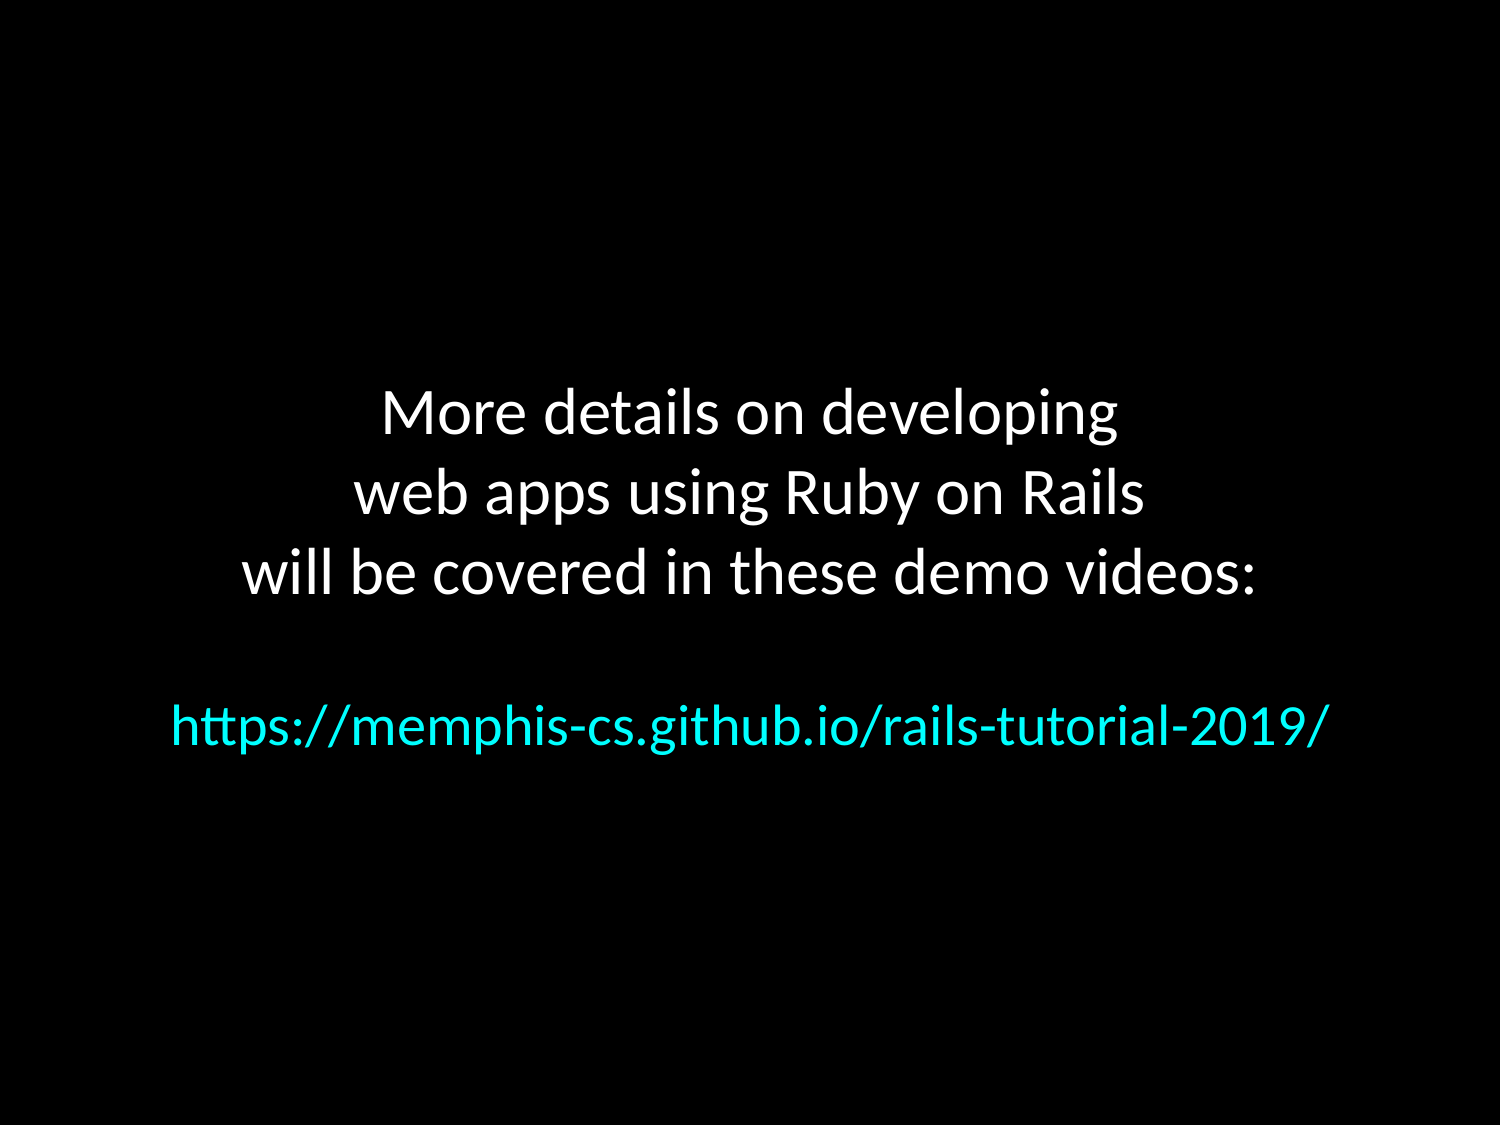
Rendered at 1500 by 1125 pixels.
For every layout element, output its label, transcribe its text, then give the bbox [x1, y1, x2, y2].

title More details on developing web apps using Ruby on Rails will be covered in these demo videos: https://memphis-cs.github.io/rails-tutorial-2019/ [58, 360, 1442, 765]
